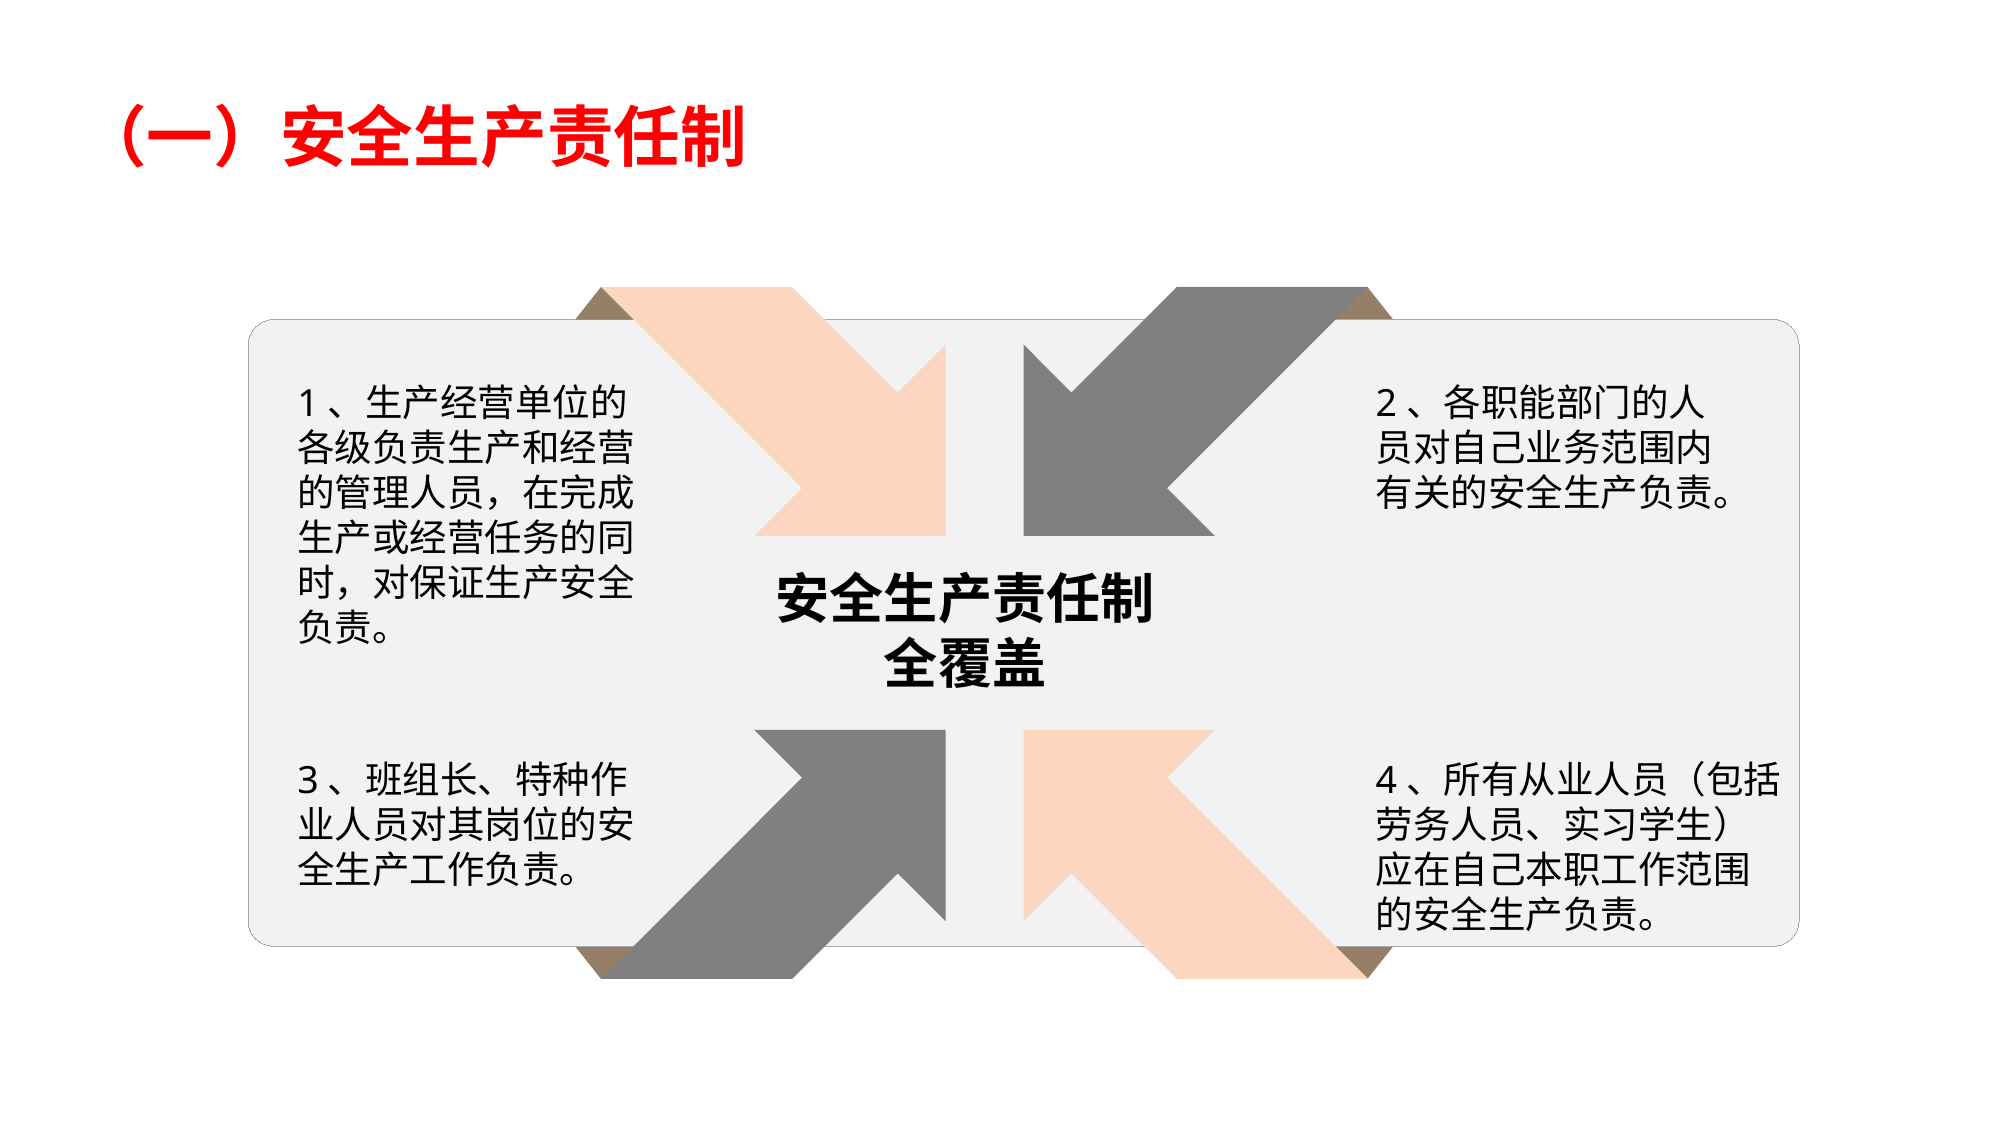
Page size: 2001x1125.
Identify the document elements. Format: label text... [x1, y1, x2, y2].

text_box [575, 947, 631, 979]
text_box 3、班组长、特种作业人员对其岗位的安全生产工作负责。 [282, 748, 659, 899]
text_box [1338, 288, 1393, 319]
text_box [601, 286, 946, 536]
text_box [1023, 286, 1369, 536]
text_box [248, 319, 1800, 947]
text_box [1338, 947, 1393, 978]
text_box 2、各职能部门的人员对自己业务范围内有关的安全生产负责。 [1360, 371, 1737, 521]
text_box [1023, 729, 1369, 979]
text_box （一）安全生产责任制 [65, 87, 1471, 183]
text_box 4、所有从业人员（包括劳务人员、实习学生）应在自己本职工作范围的安全生产负责。 [1360, 748, 1800, 944]
text_box [601, 729, 946, 979]
text_box 安全生产责任制全覆盖 [753, 557, 1177, 702]
text_box [575, 287, 633, 320]
text_box 1、生产经营单位的各级负责生产和经营的管理人员，在完成生产或经营任务的同时，对保证生产安全负责。 [282, 371, 659, 656]
